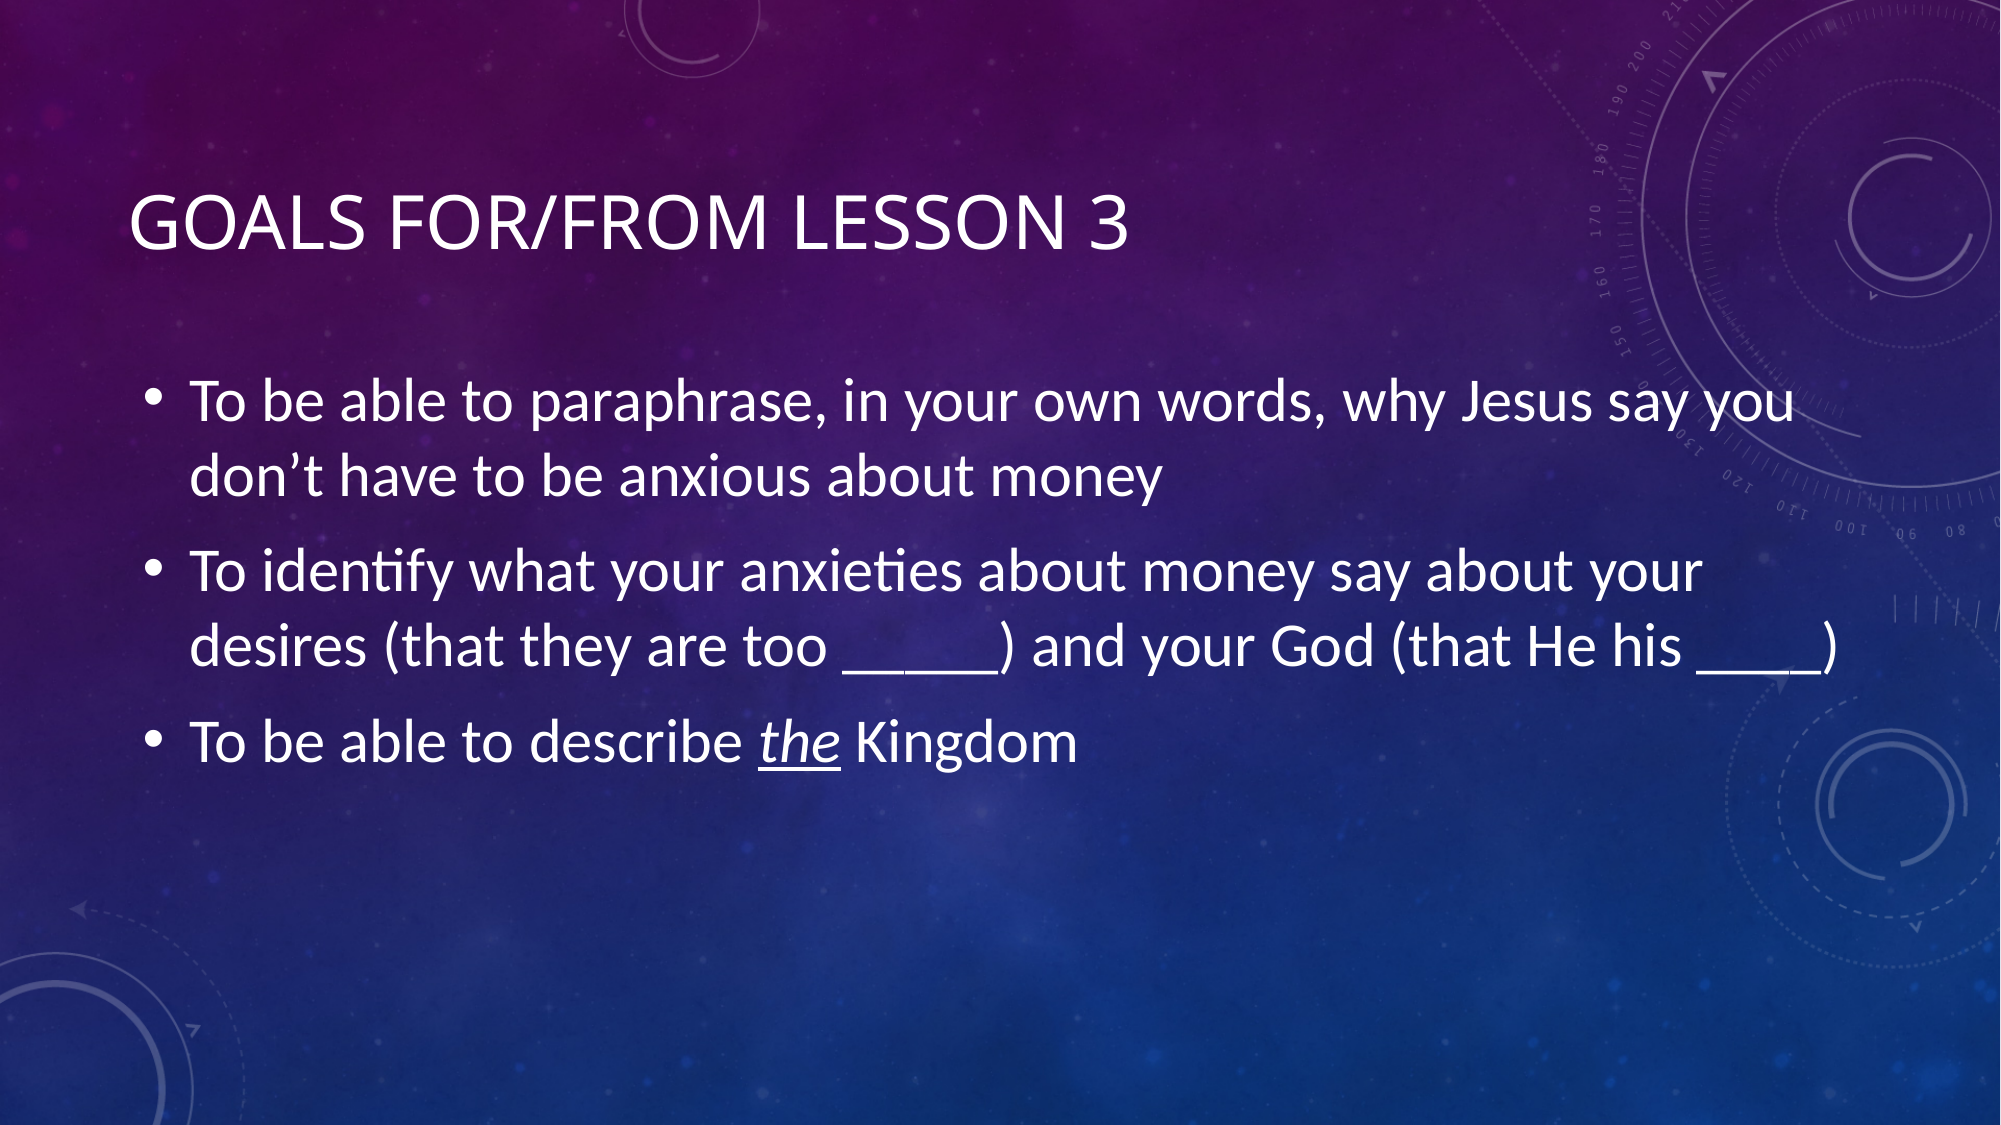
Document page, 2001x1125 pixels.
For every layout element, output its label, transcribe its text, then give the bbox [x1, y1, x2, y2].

title Goals for/From lesson 3 [112, 99, 1775, 339]
picture [0, 0, 2001, 1125]
list To be able to paraphrase, in your own words, why Jesus say you don’t have to be anxious about money To identify what your anxieties about money say about your desires (that they are too _____) and your God (that He his ____) To be able to describe the Kingdom [127, 255, 1903, 879]
